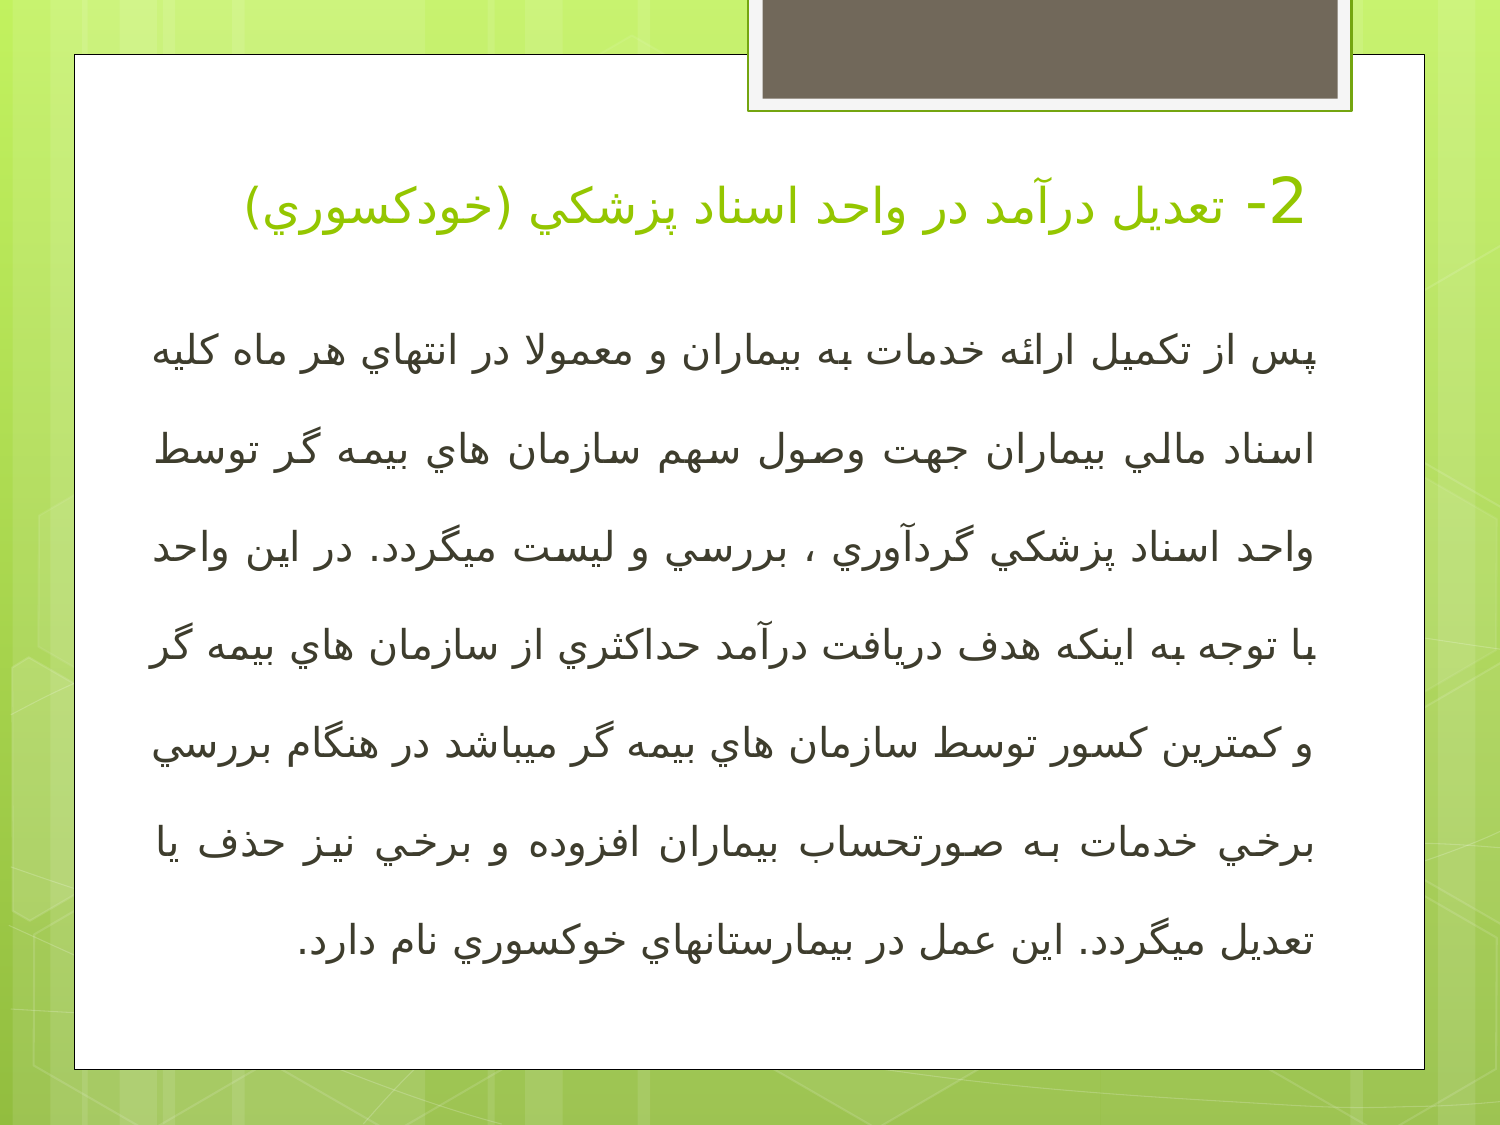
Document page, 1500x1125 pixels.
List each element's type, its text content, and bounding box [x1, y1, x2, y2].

list پس از تكميل ارائه خدمات به بيماران و معمولا در انتهاي هر ماه كليه اسناد مالي بيماران جهت وصول سهم سازمان هاي بيمه گر توسط واحد اسناد پزشكي گردآوري ، بررسي و ليست ميگردد. در اين واحد با توجه به اينكه هدف دريافت درآمد حداكثري از سازمان هاي بيمه گر و كمترين كسور توسط سازمان هاي بيمه گر ميباشد در هنگام بررسي برخي خدمات به صورتحساب بيماران افزوده و برخي نيز حذف يا تعديل ميگردد. اين عمل در بيمارستانهاي خوكسوري نام دارد. [135, 267, 1341, 1047]
title 2- تعديل درآمد در واحد اسناد پزشكي (خودكسوري) [171, 125, 1324, 244]
